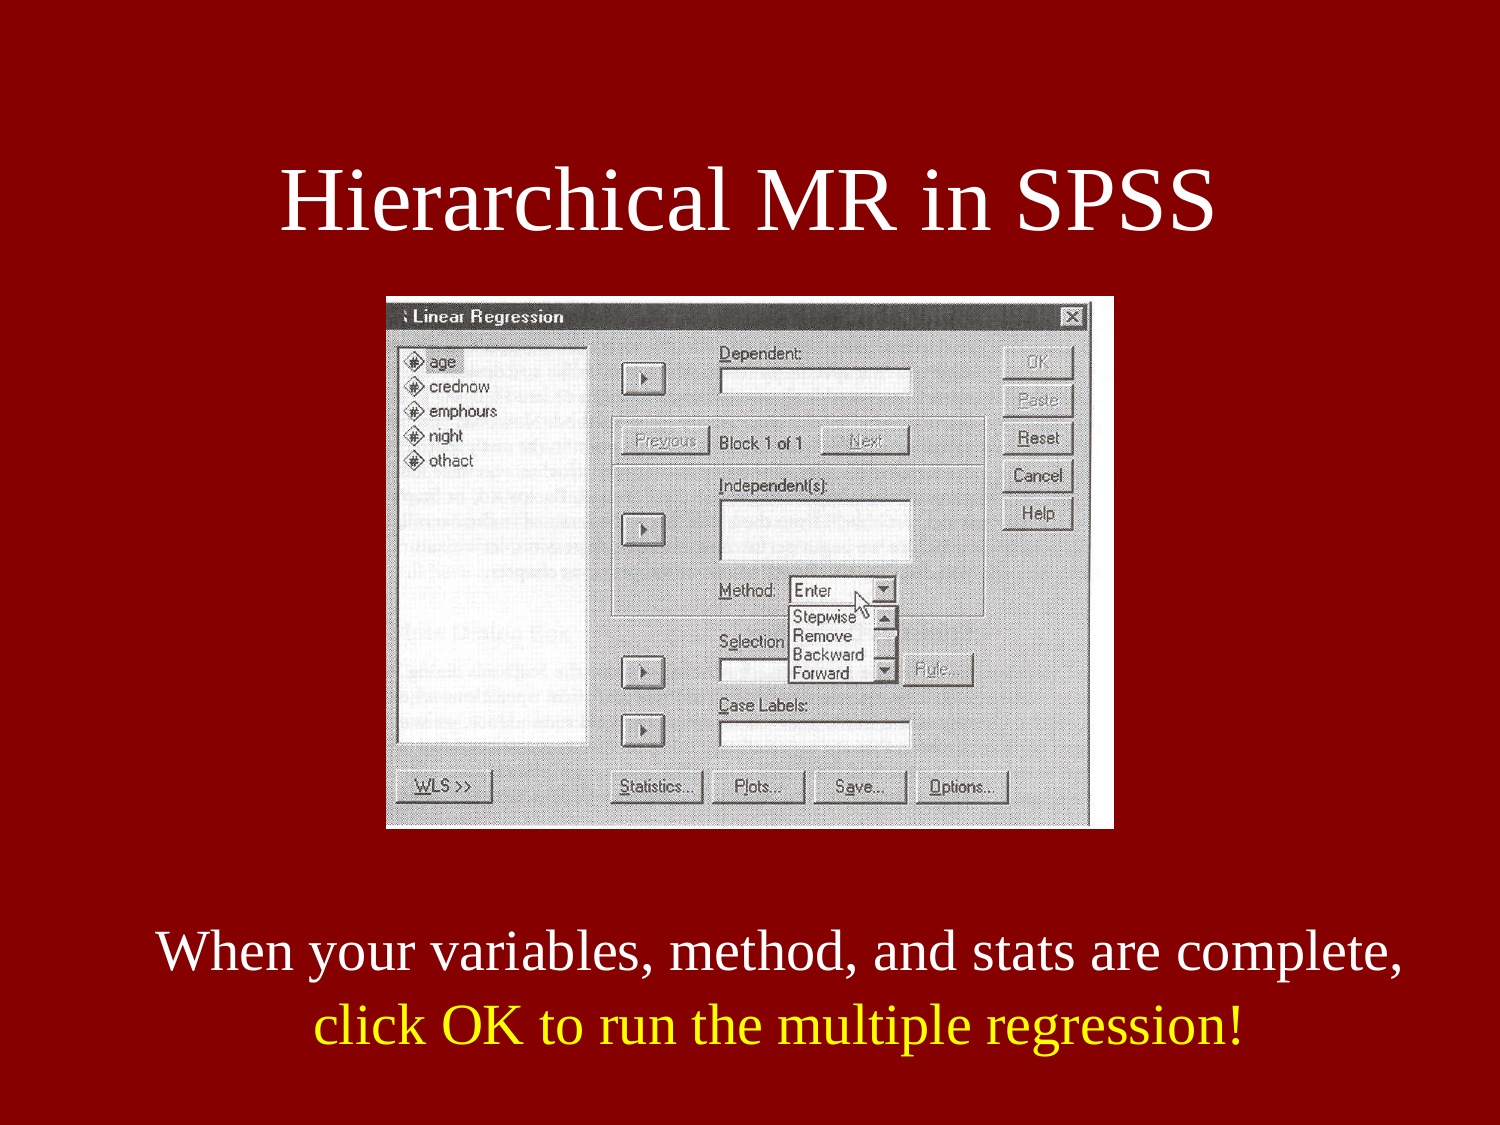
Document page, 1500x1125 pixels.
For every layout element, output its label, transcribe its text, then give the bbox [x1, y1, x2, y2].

title Hierarchical MR in SPSS [112, 99, 1388, 288]
picture [385, 295, 1115, 829]
text_box When your variables, method, and stats are complete, click OK to run the multiple regression! [83, 912, 1476, 1065]
